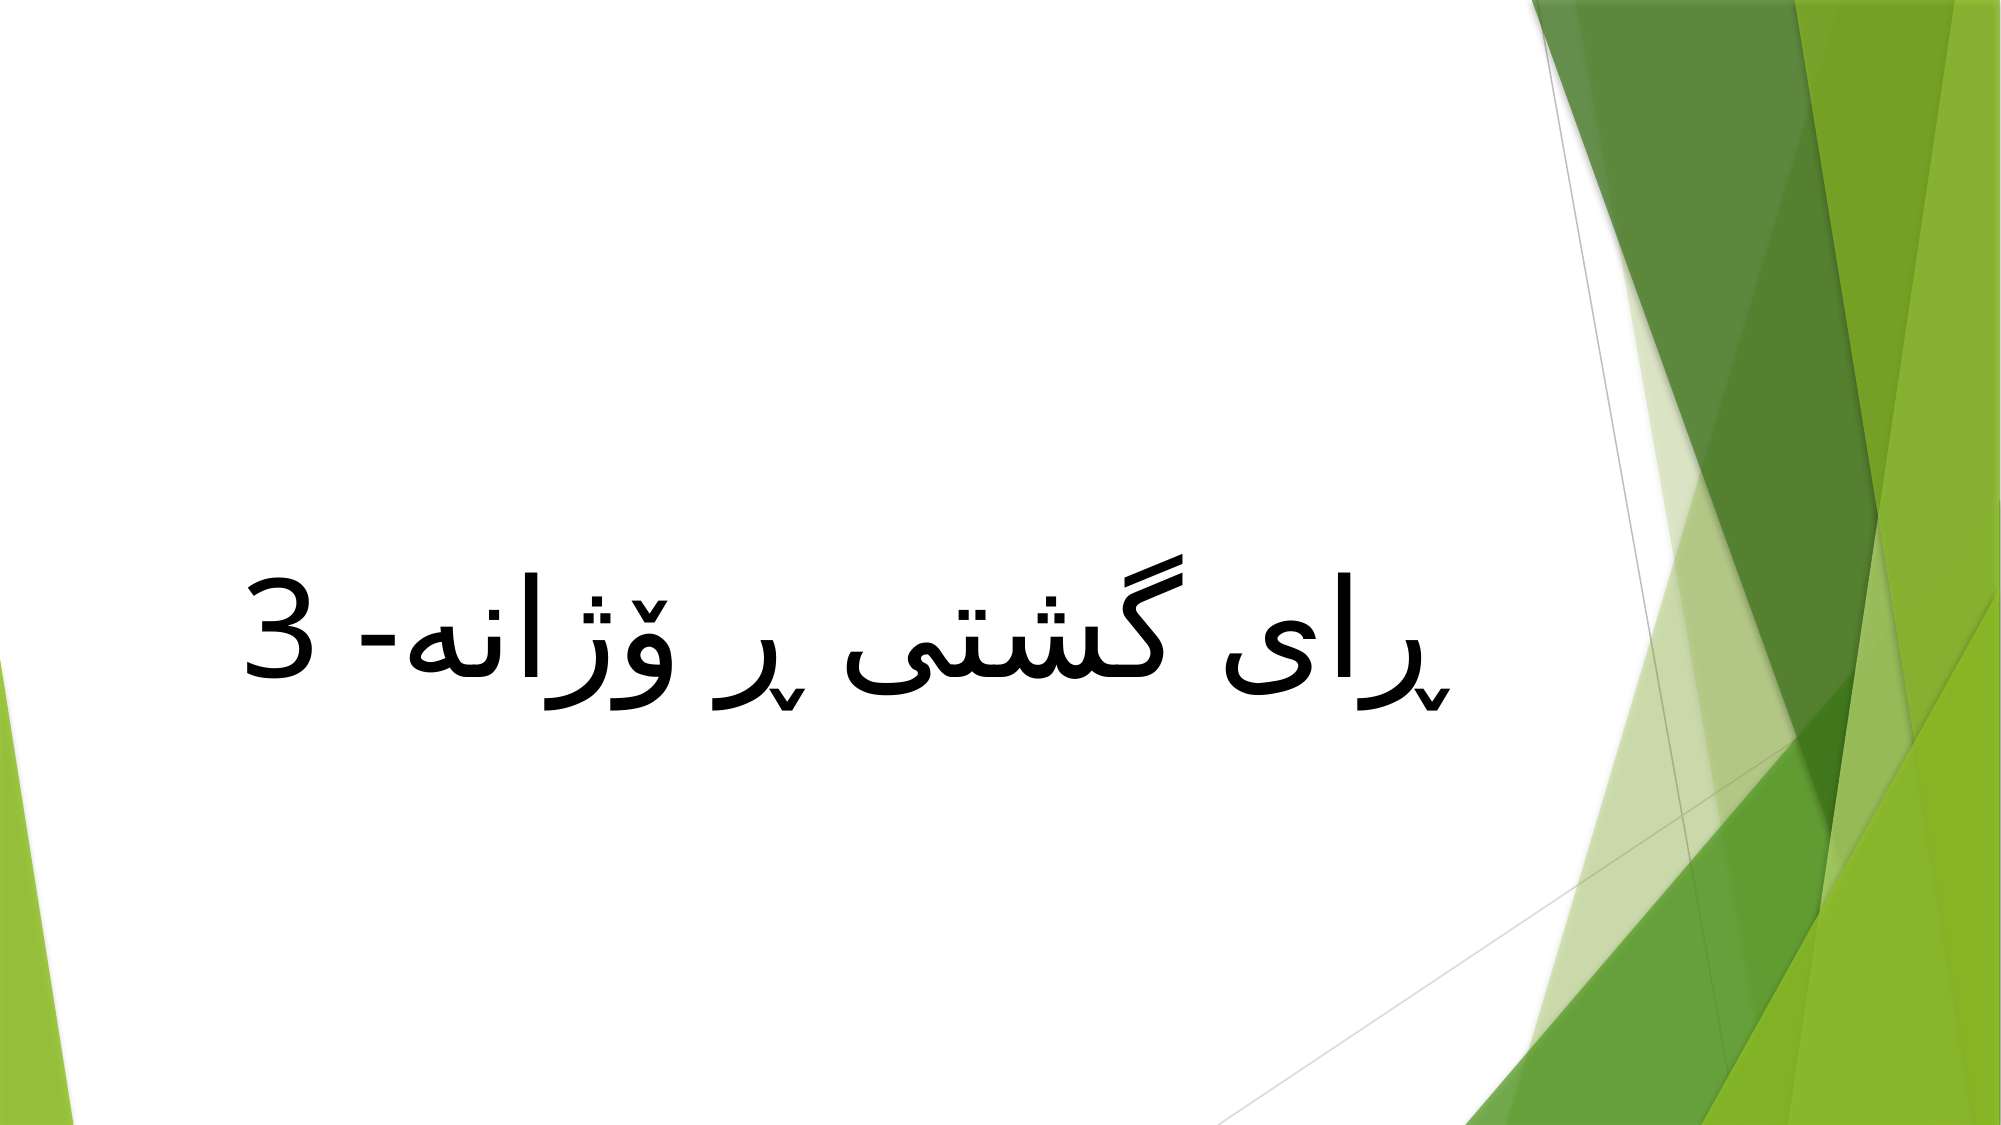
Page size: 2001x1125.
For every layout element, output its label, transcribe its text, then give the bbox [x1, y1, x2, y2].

text_box 3 -ڕای گشتی ڕ ۆژانە [216, 532, 1500, 712]
